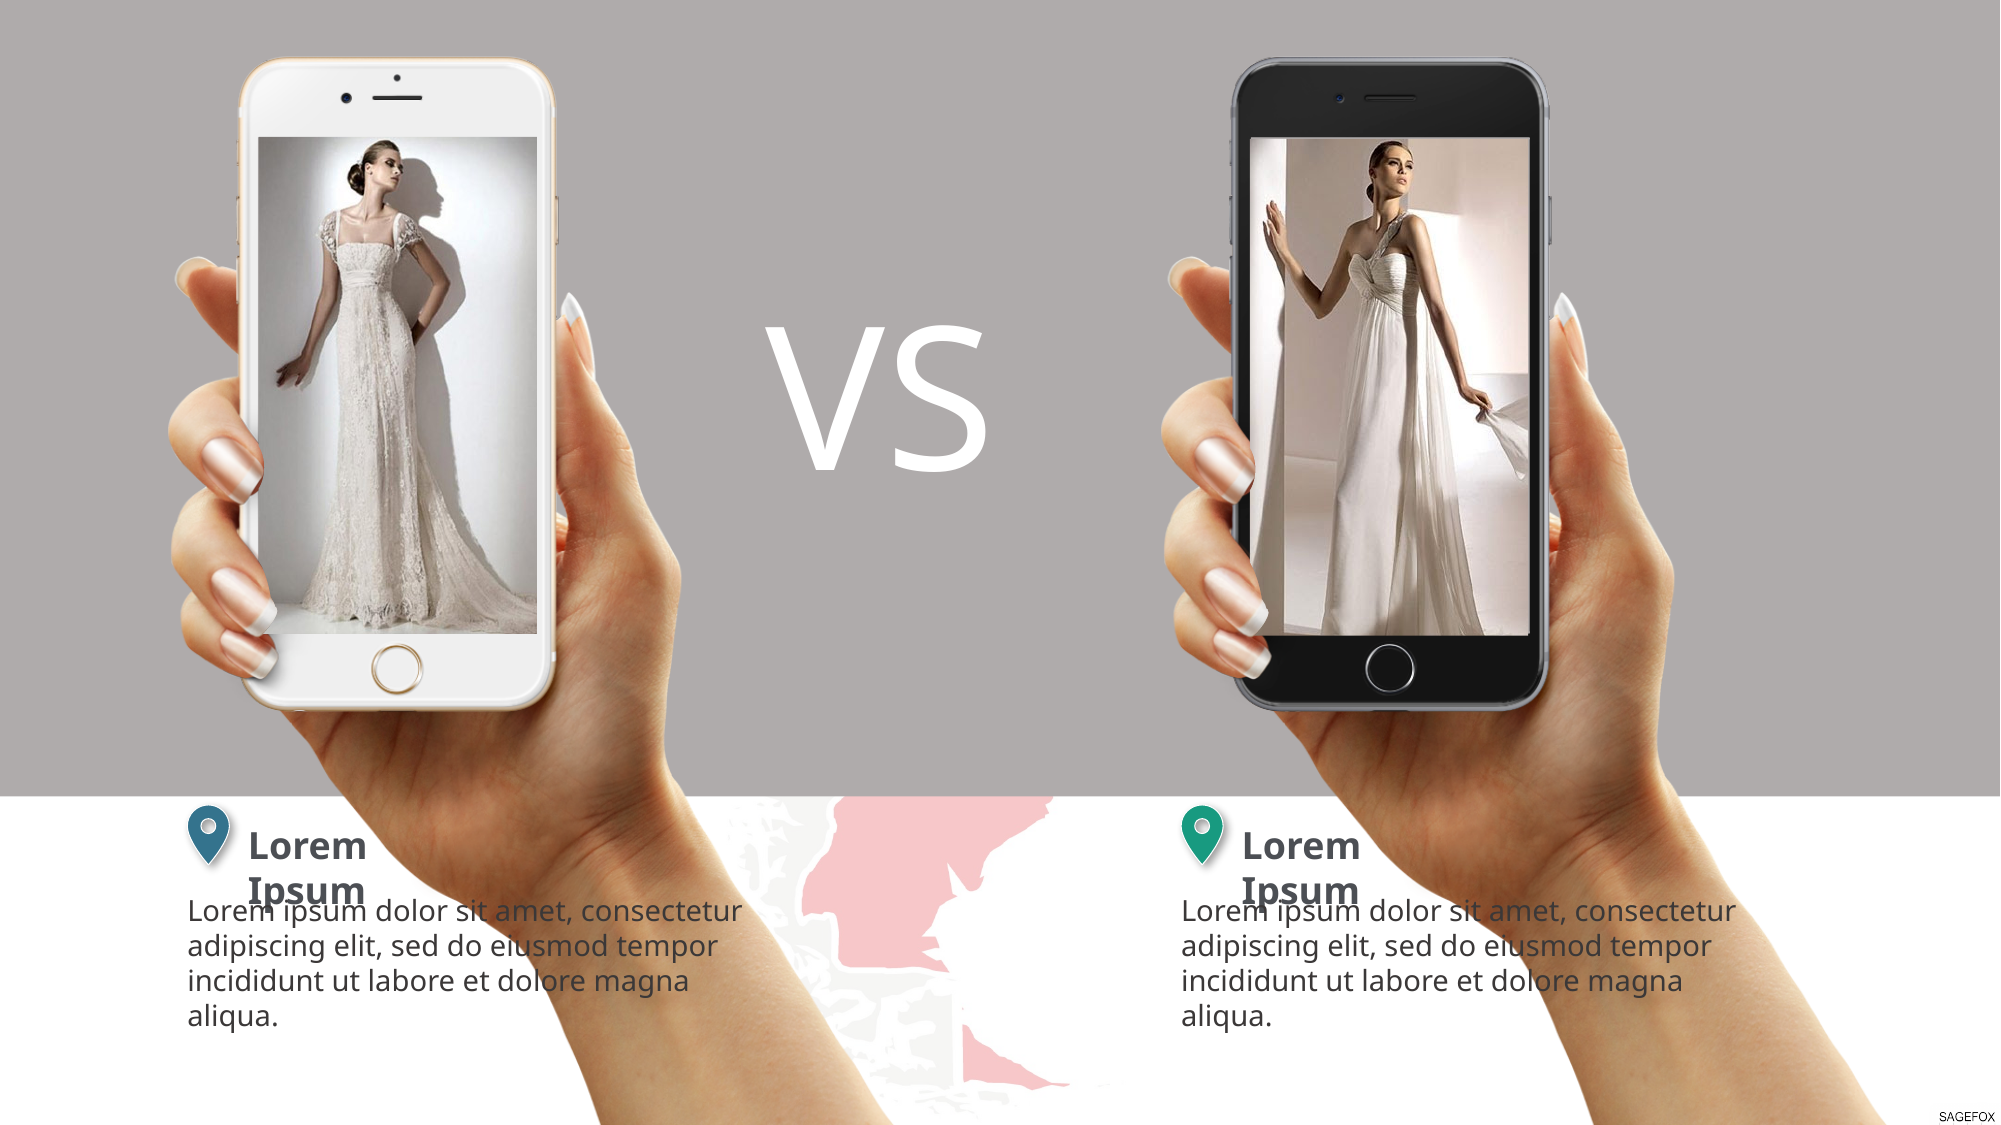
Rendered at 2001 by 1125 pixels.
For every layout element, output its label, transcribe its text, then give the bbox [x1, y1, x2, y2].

text_box [0, 0, 2000, 797]
picture [1093, 2, 1919, 1125]
picture [100, 2, 926, 1125]
text_box VS [926, 262, 1057, 518]
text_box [1181, 804, 1482, 875]
picture [1936, 1111, 1997, 1125]
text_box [187, 804, 489, 875]
